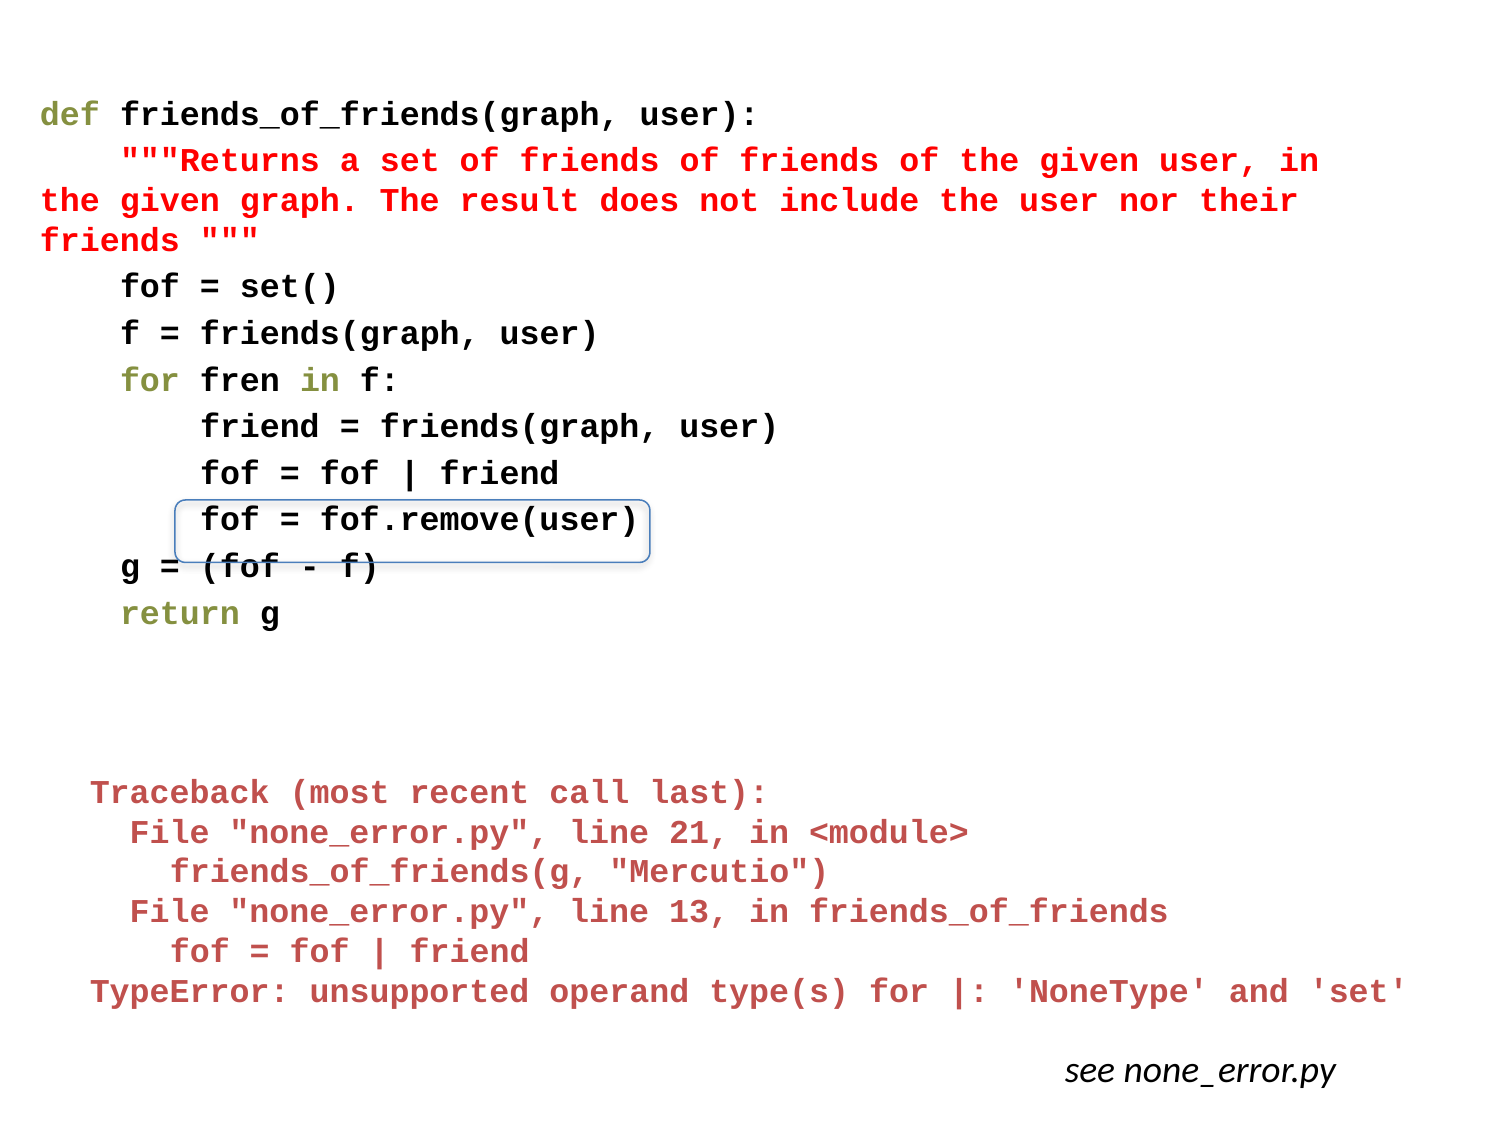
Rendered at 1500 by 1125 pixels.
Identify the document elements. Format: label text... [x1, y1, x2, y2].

text_box Traceback (most recent call last): File "none_error.py", line 21, in <module> friends_of_friends(g, "Mercutio") File "none_error.py", line 13, in friends_of_friends fof = fof | friend TypeError: unsupported operand type(s) for |: 'NoneType' and 'set' [74, 762, 1500, 1017]
list def friends_of_friends(graph, user): """Returns a set of friends of friends of the given user, in the given graph. The result does not include the user nor their friends """ fof = set() f = friends(graph, user) for fren in f: friend = friends(graph, user) fof = fof | friend fof = fof.remove(user) g = (fof - f) return g [24, 37, 1375, 780]
text_box [174, 499, 651, 564]
text_box see none_error.py [1049, 1037, 1488, 1098]
